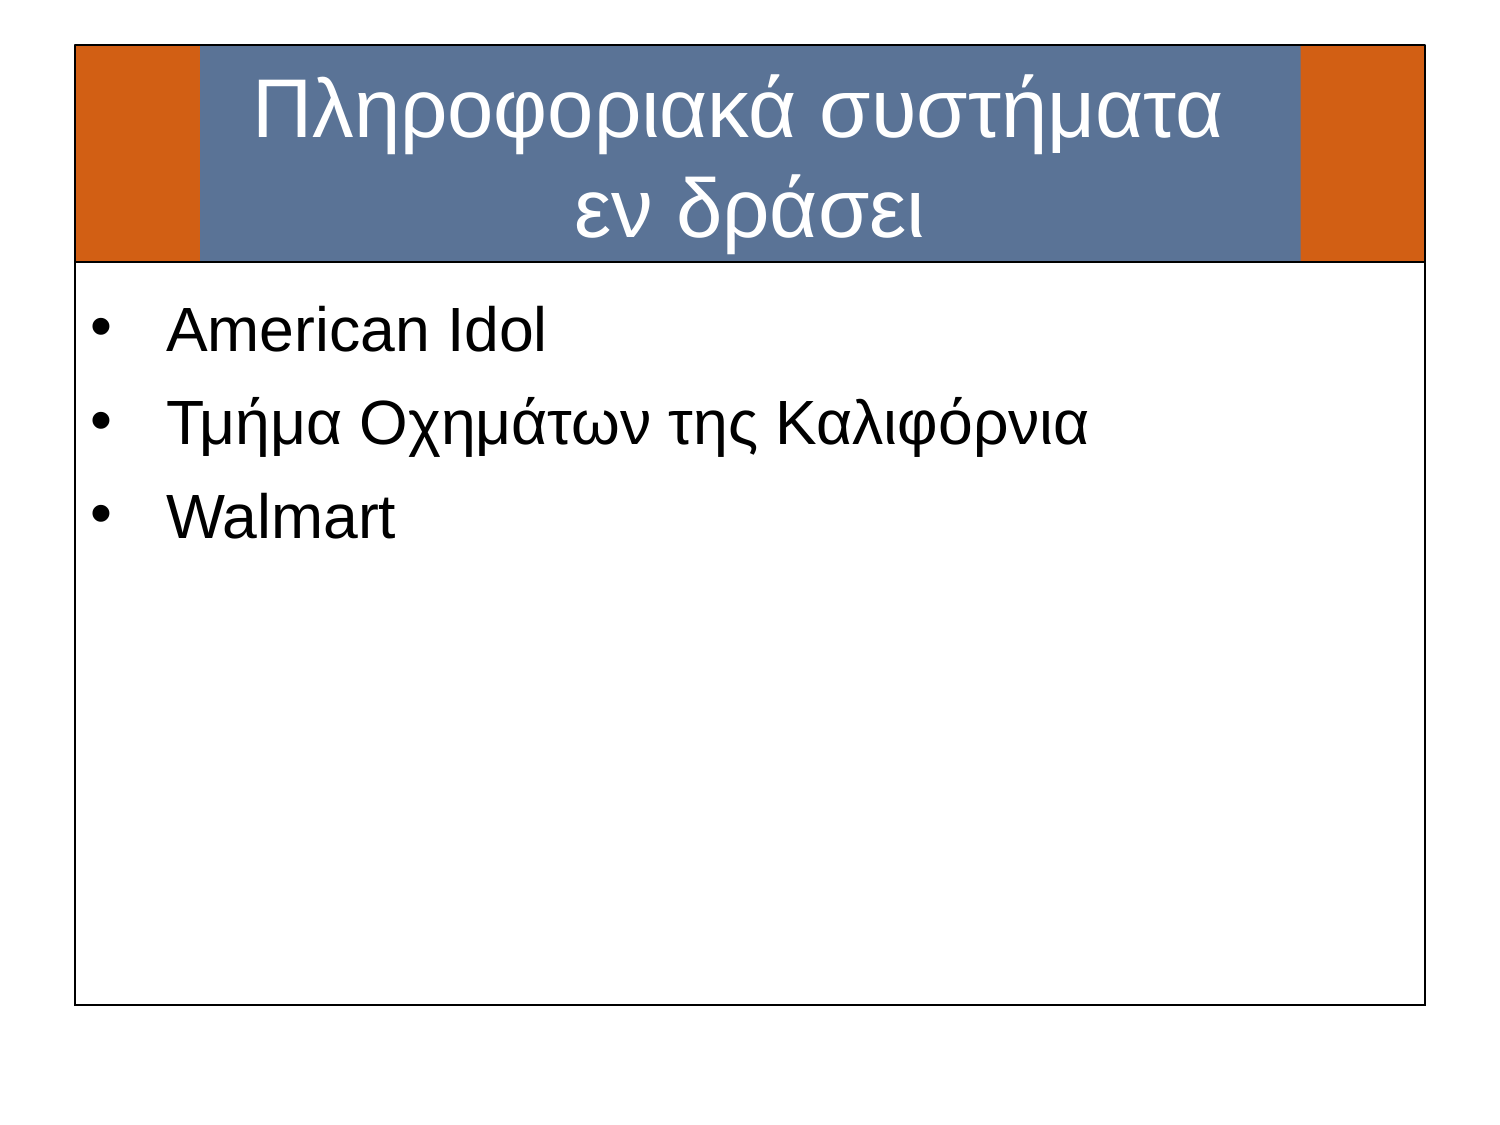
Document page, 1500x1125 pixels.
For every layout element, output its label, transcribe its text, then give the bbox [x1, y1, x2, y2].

list American Idol Τμήμα Οχημάτων της Καλιφόρνια Walmart [74, 264, 1426, 1006]
text_box [73, 43, 1427, 264]
